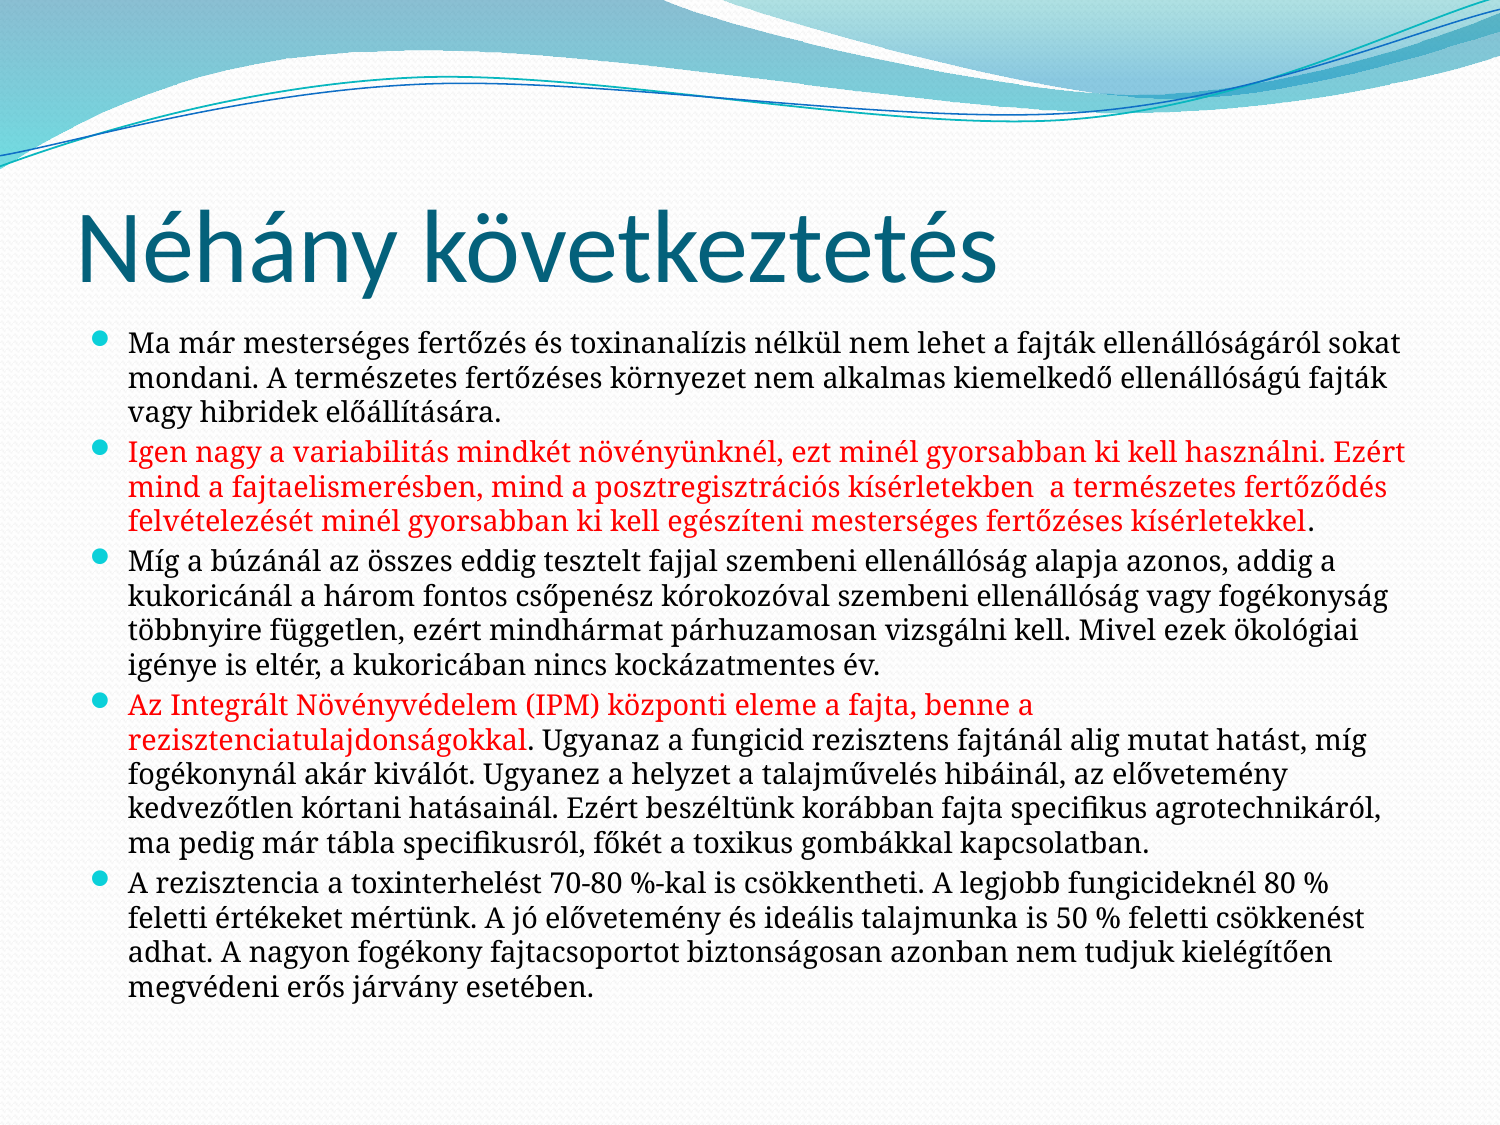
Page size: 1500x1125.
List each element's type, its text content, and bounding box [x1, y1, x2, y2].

title Néhány következtetés [75, 115, 1425, 303]
list Ma már mesterséges fertőzés és toxinanalízis nélkül nem lehet a fajták ellenállóságáról sokat mondani. A természetes fertőzéses környezet nem alkalmas kiemelkedő ellenállóságú fajták vagy hibridek előállítására. Igen nagy a variabilitás mindkét növényünknél, ezt minél gyorsabban ki kell használni. Ezért mind a fajtaelismerésben, mind a posztregisztrációs kísérletekben a természetes fertőződés felvételezését minél gyorsabban ki kell egészíteni mesterséges fertőzéses kísérletekkel. Míg a búzánál az összes eddig tesztelt fajjal szembeni ellenállóság alapja azonos, addig a kukoricánál a három fontos csőpenész kórokozóval szembeni ellenállóság vagy fogékonyság többnyire független, ezért mindhármat párhuzamosan vizsgálni kell. Mivel ezek ökológiai igénye is eltér, a kukoricában nincs kockázatmentes év. Az Integrált Növényvédelem (IPM) központi eleme a fajta, benne a rezisztenciatulajdonságokkal. Ugyanaz a fungicid rezisztens fajtánál alig mutat hatást, míg fogékonynál akár kiválót. Ugyanez a helyzet a talajművelés hibáinál, az elővetemény kedvezőtlen kórtani hatásainál. Ezért beszéltünk korábban fajta specifikus agrotechnikáról, ma pedig már tábla specifikusról, főkét a toxikus gombákkal kapcsolatban. A rezisztencia a toxinterhelést 70-80 %-kal is csökkentheti. A legjobb fungicideknél 80 % feletti értékeket mértünk. A jó elővetemény és ideális talajmunka is 50 % feletti csökkenést adhat. A nagyon fogékony fajtacsoportot biztonságosan azonban nem tudjuk kielégítően megvédeni erős járvány esetében. [75, 317, 1425, 1038]
